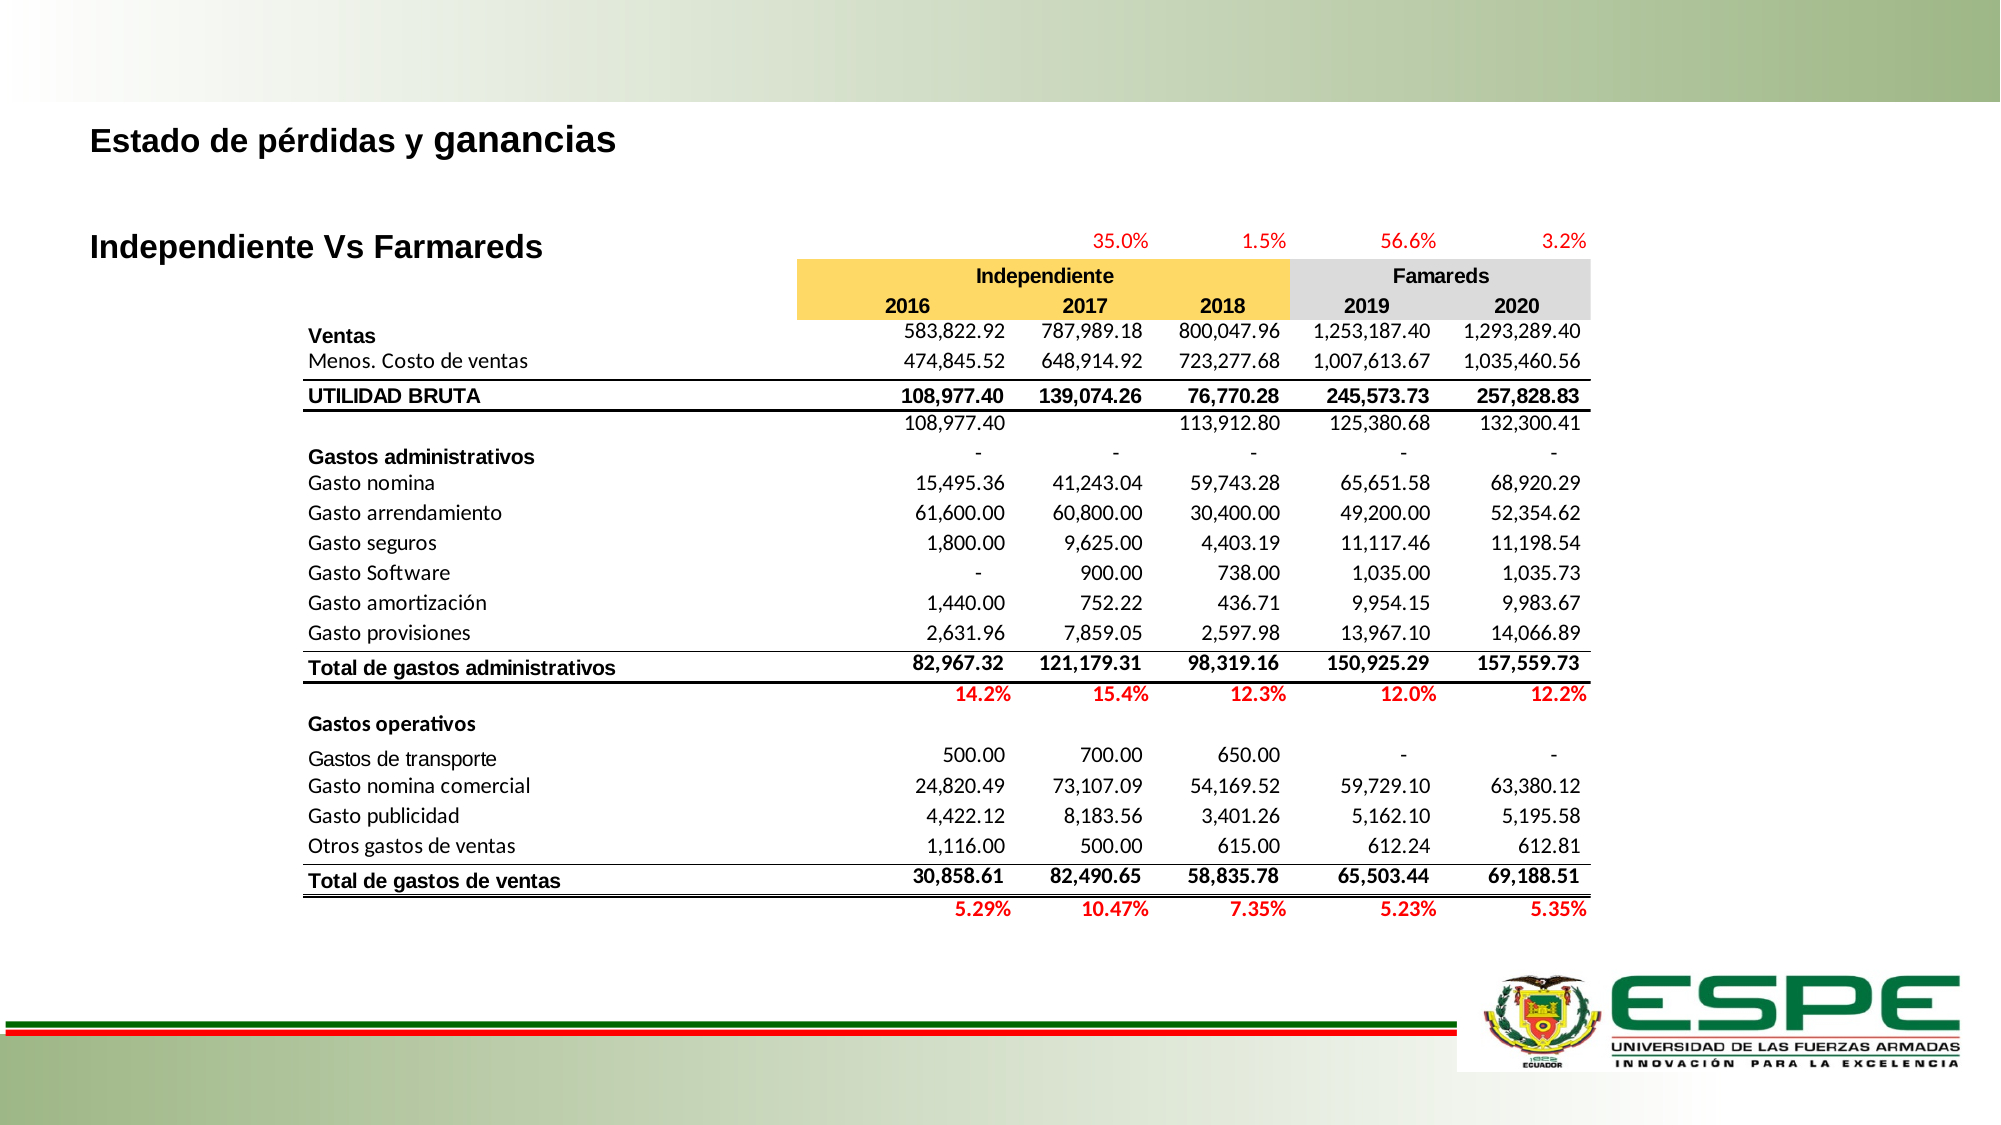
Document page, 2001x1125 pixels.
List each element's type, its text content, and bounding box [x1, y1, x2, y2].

picture [302, 228, 1593, 929]
picture [1456, 968, 1994, 1072]
text_box Estado de pérdidas y ganancias Independiente Vs Farmareds [0, 63, 1349, 273]
